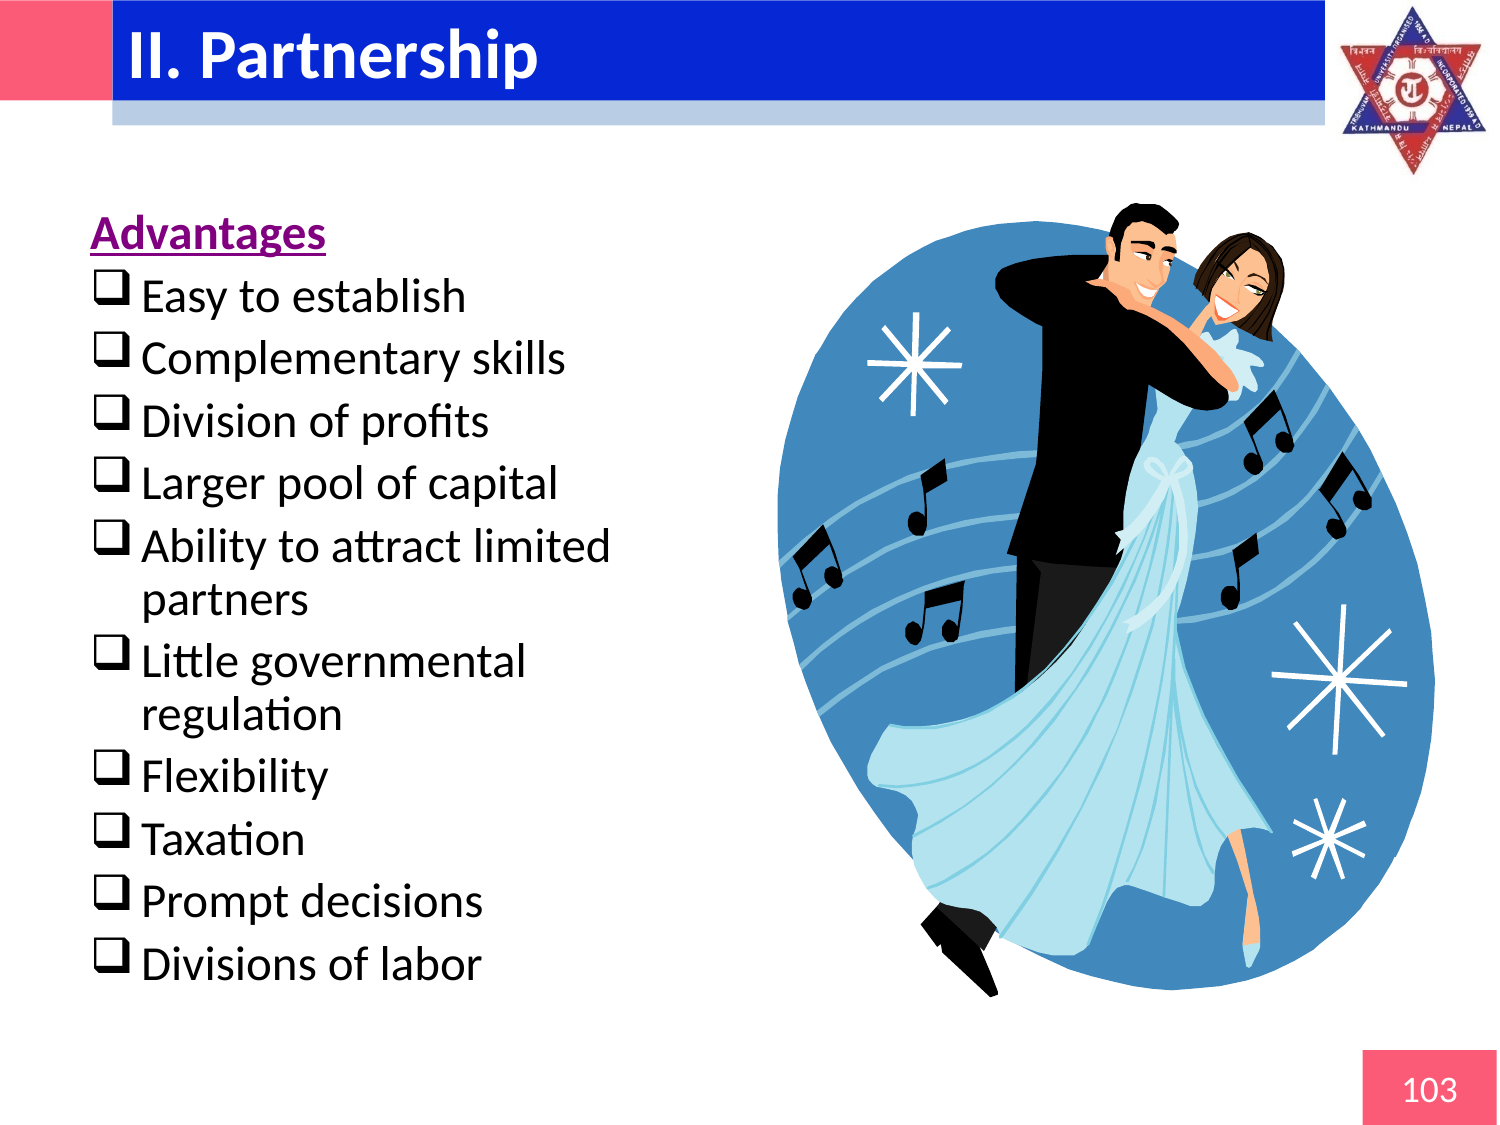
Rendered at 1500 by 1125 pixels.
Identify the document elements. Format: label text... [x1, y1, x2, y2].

slide_number 103 [1362, 1050, 1497, 1125]
title II. Partnership [112, 0, 1322, 101]
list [774, 199, 1438, 1001]
list Advantages Easy to establish Complementary skills Division of profits Larger pool of capital Ability to attract limited partners Little governmental regulation Flexibility Taxation Prompt decisions Divisions of labor [75, 200, 738, 1005]
picture [1324, 0, 1500, 188]
